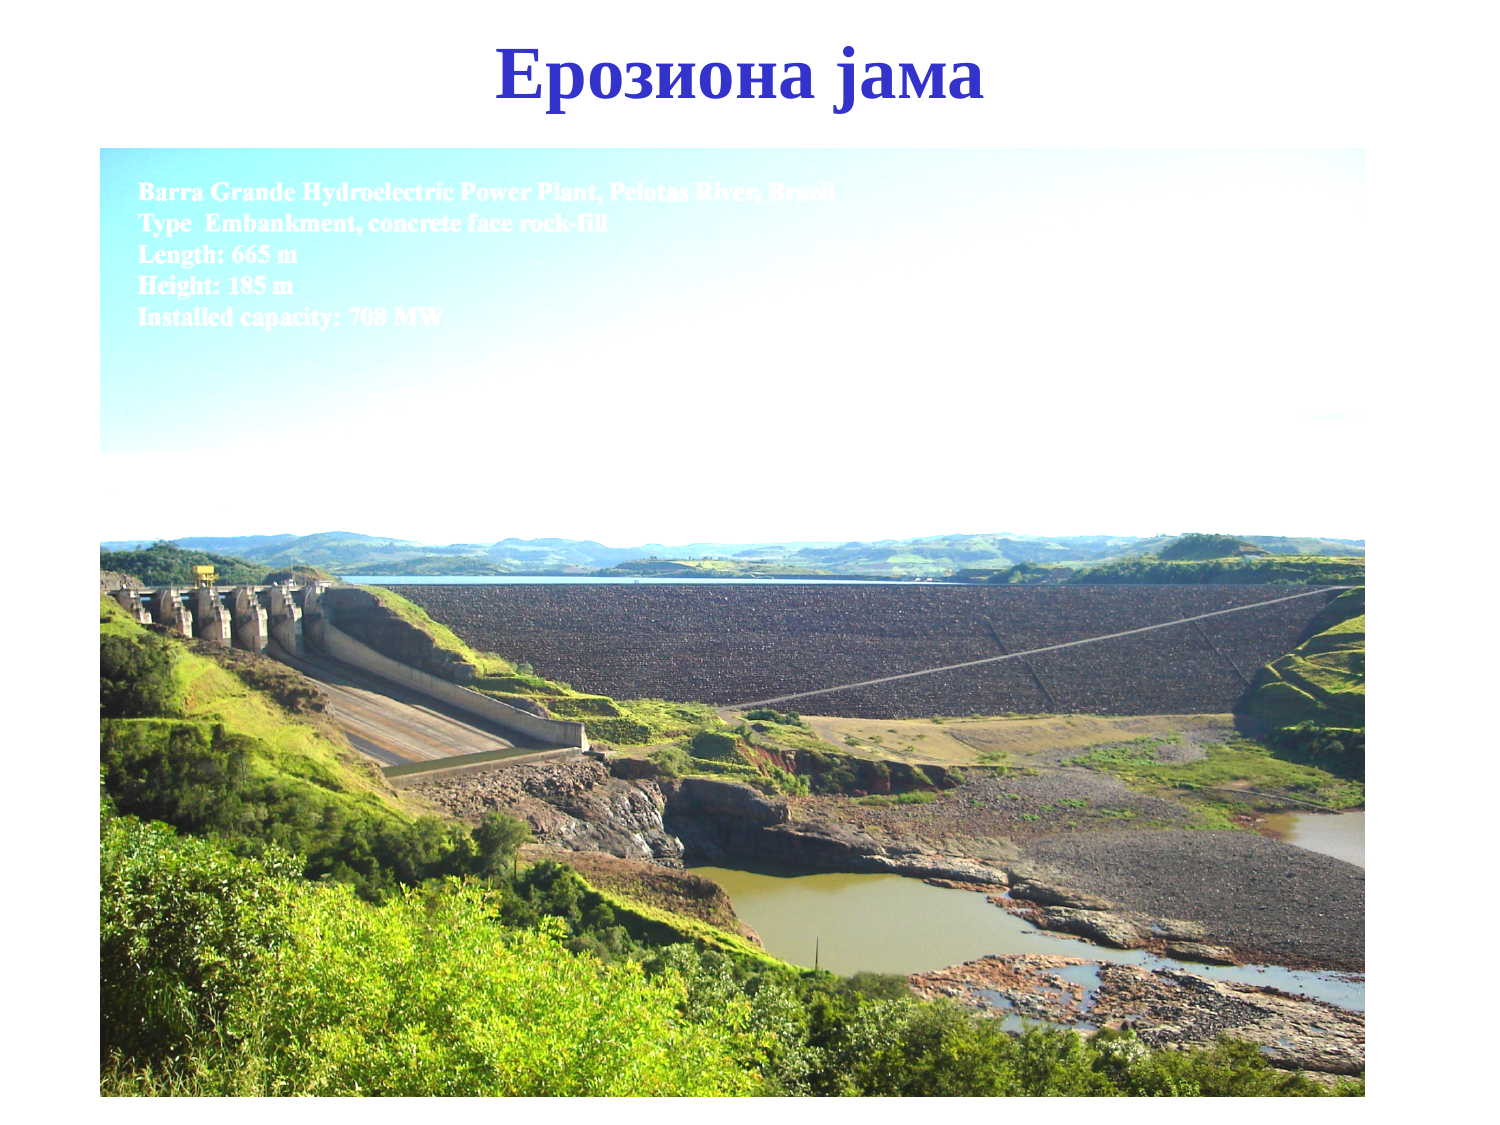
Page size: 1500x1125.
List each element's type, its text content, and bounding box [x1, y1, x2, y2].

picture [100, 148, 1365, 1098]
title Ерозиона јама [29, 18, 1471, 120]
